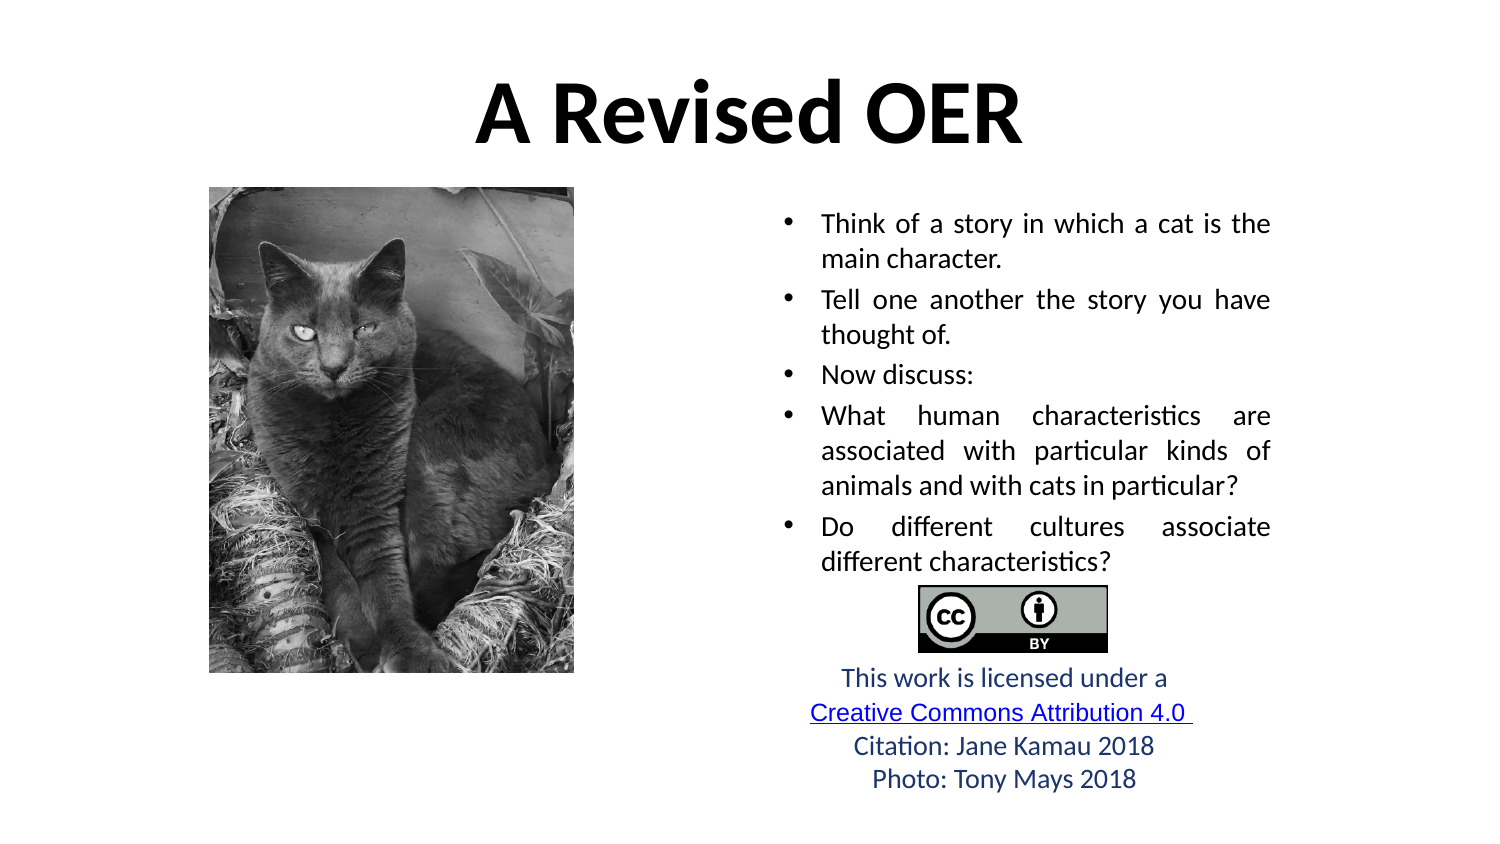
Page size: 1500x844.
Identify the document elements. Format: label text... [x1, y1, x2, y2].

list Think of a story in which a cat is the main character. Tell one another the story you have thought of. Now discuss: What human characteristics are associated with particular kinds of animals and with cats in particular? Do different cultures associate different characteristics? [243, 196, 1286, 754]
title A Revised OER [103, 44, 1397, 208]
text_box This work is licensed under a Creative Commons Attribution 4.0 Citation: Jane Kamau 2018 Photo: Tony Mays 2018 [723, 652, 1286, 802]
picture [209, 186, 574, 673]
picture [918, 585, 1109, 653]
